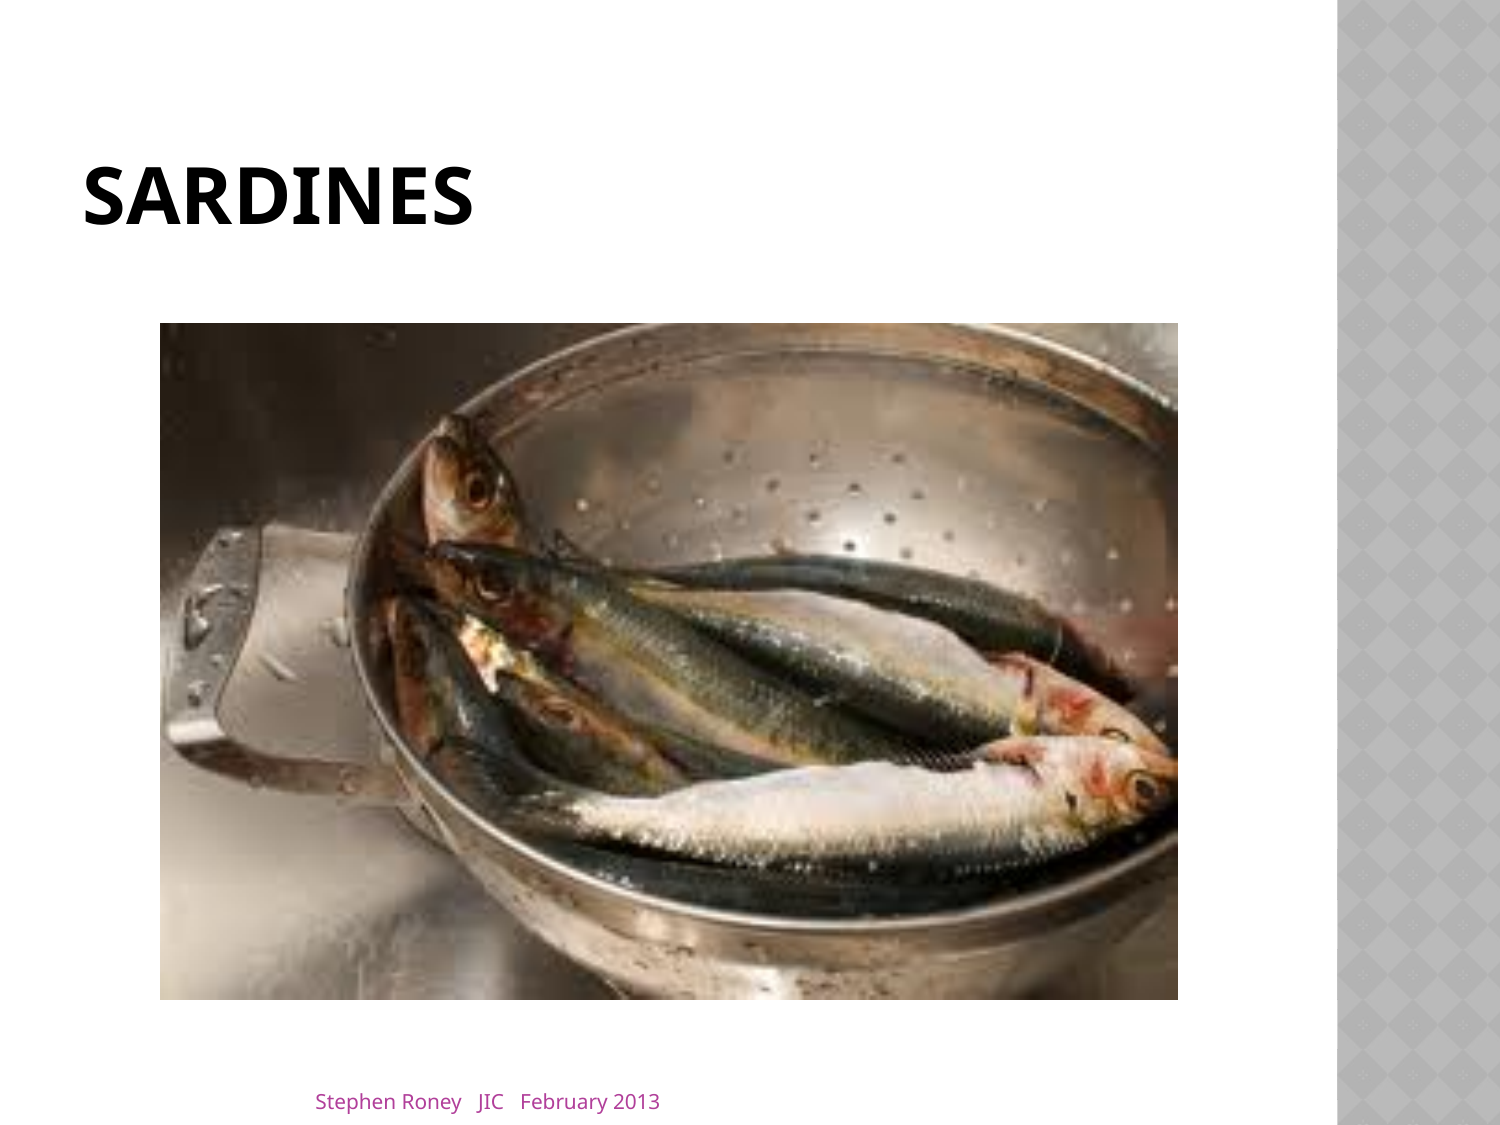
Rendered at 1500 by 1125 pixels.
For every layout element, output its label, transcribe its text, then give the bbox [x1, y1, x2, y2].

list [159, 322, 1178, 1001]
title sardines [75, 52, 1263, 240]
footer Stephen Roney JIC February 2013 [75, 1075, 675, 1114]
